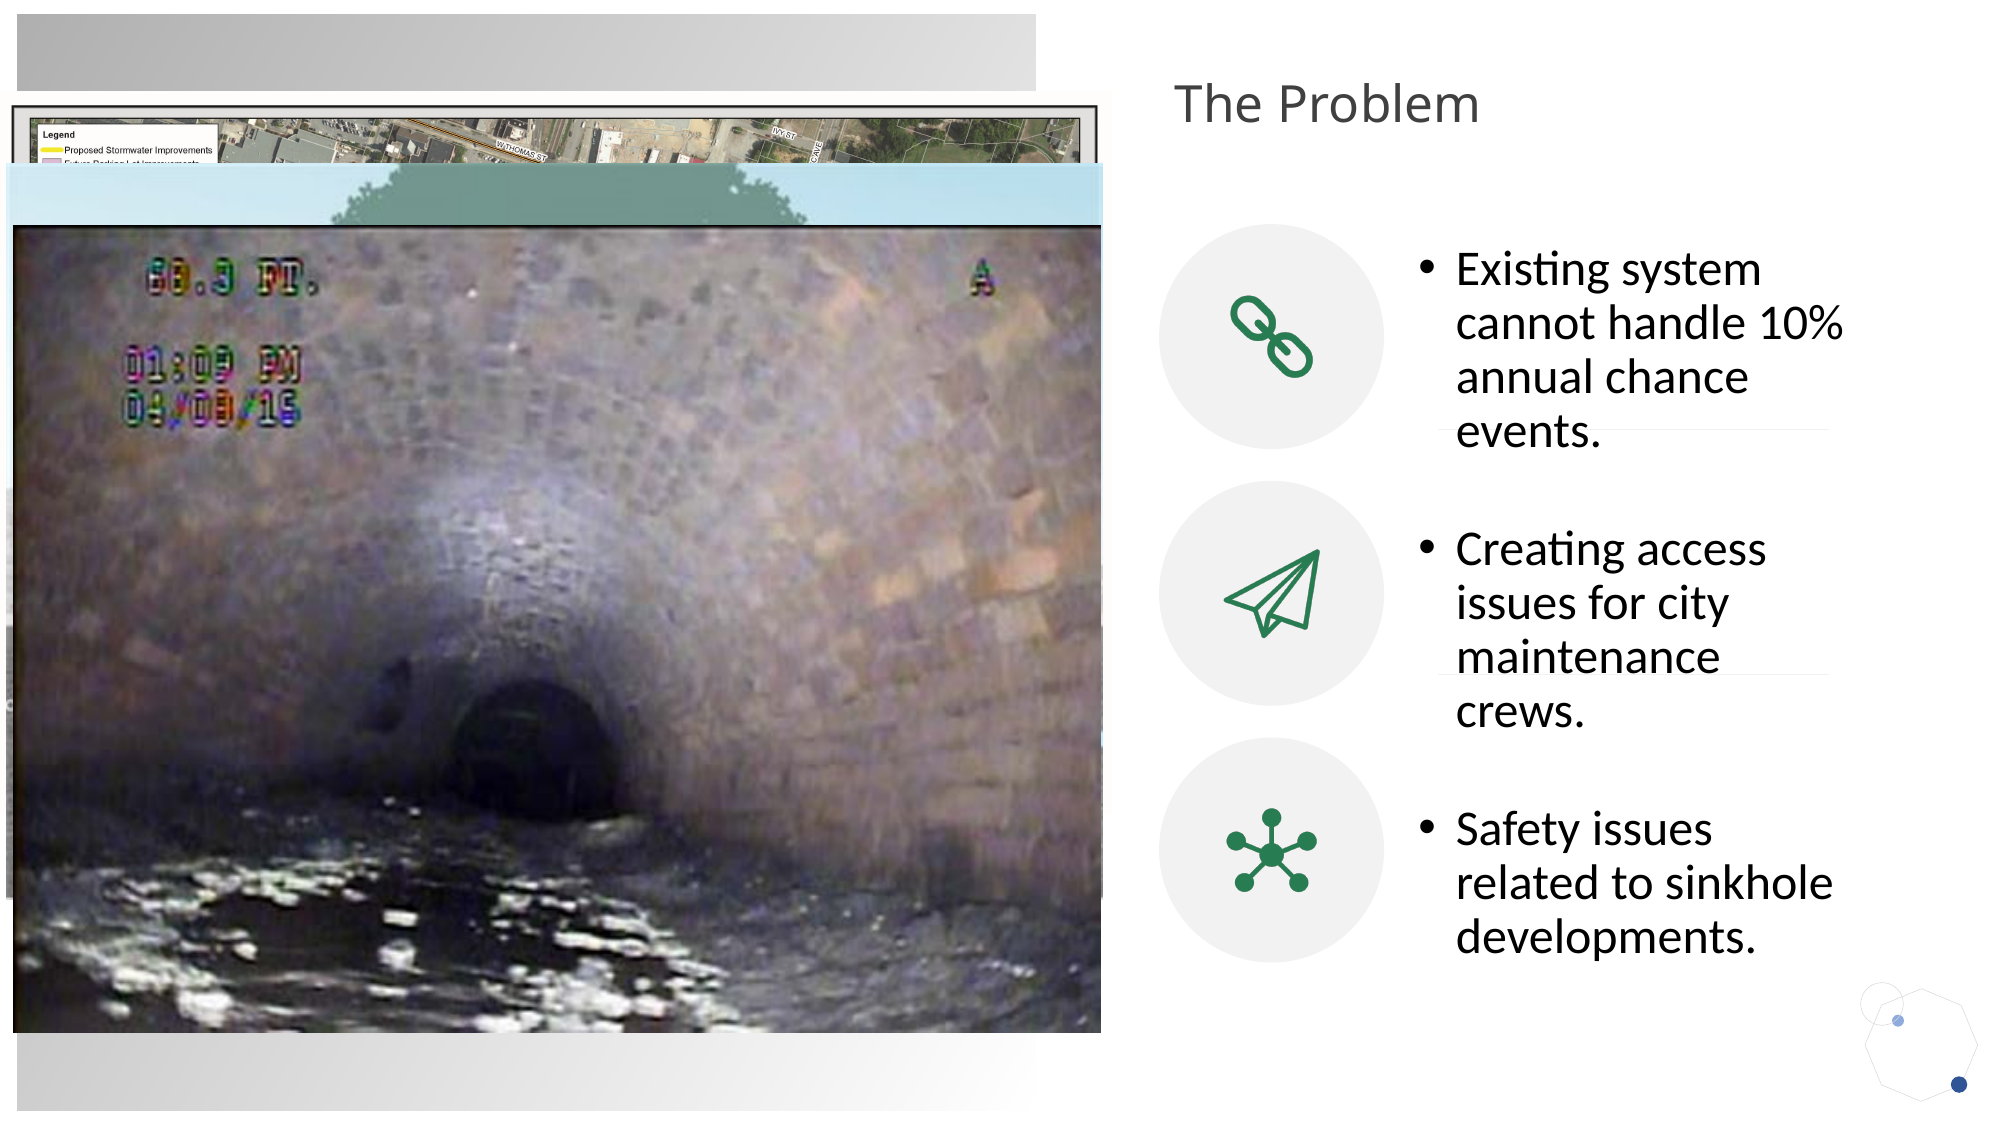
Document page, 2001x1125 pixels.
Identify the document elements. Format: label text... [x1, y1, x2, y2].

picture [1214, 279, 1329, 394]
picture [1214, 536, 1329, 651]
title The Problem [1159, 70, 1932, 142]
picture [1214, 793, 1329, 907]
list Existing system cannot handle 10% annual chance events. Creating access issues for city maintenance crews. Safety issues related to sinkhole developments. [1328, 90, 1866, 441]
picture [0, 91, 1112, 1034]
